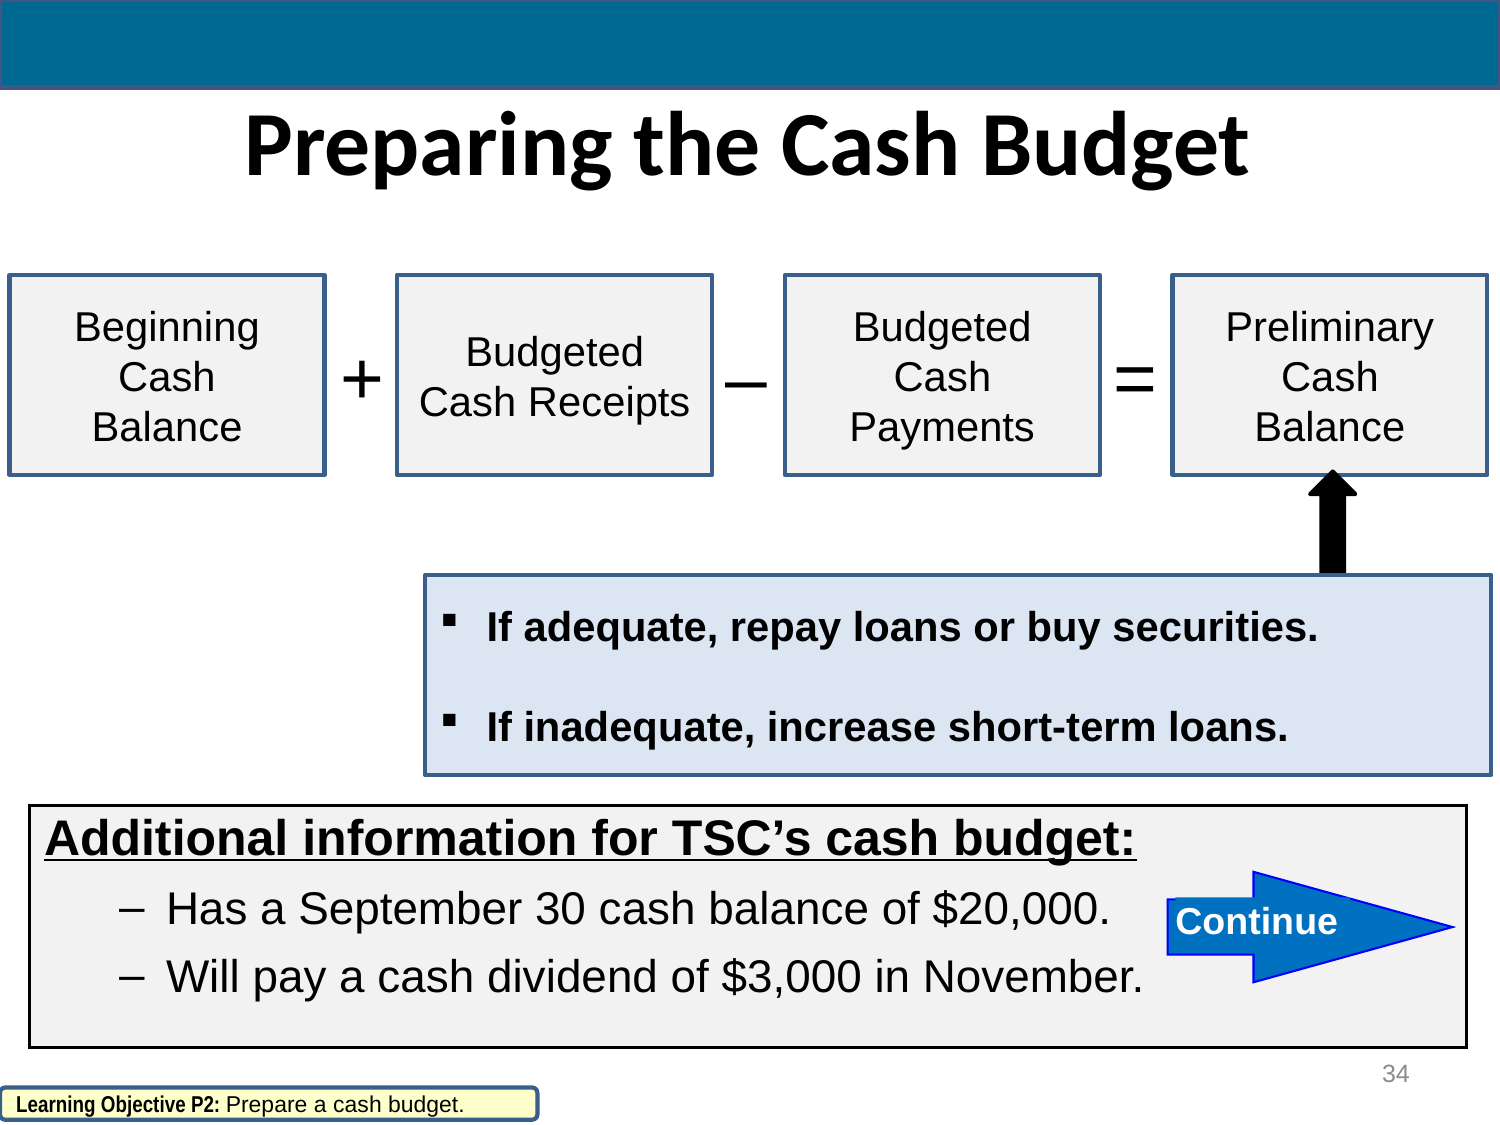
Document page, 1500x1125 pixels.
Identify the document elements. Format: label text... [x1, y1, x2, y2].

text_box [1308, 469, 1358, 573]
text_box If adequate, repay loans or buy securities. If inadequate, increase short-term loans. [423, 573, 1493, 777]
text_box Budgeted Cash Receipts [395, 273, 714, 477]
text_box + [325, 321, 399, 427]
text_box = [1099, 321, 1173, 427]
text_box Preliminary Cash Balance [1170, 273, 1489, 477]
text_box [1167, 871, 1453, 983]
title Preparing the Cash Budget [60, 45, 1436, 233]
text_box Beginning Cash Balance [7, 273, 327, 477]
text_box Learning Objective P2: Prepare a cash budget. [0, 1087, 538, 1120]
slide_number 34 [1074, 1042, 1425, 1103]
text_box Budgeted Cash Payments [783, 273, 1102, 477]
text_box – [710, 321, 783, 427]
list Additional information for TSC’s cash budget: Has a September 30 cash balance of $20,000. Will pay a cash dividend of $3,000 in November. [29, 805, 1467, 1048]
